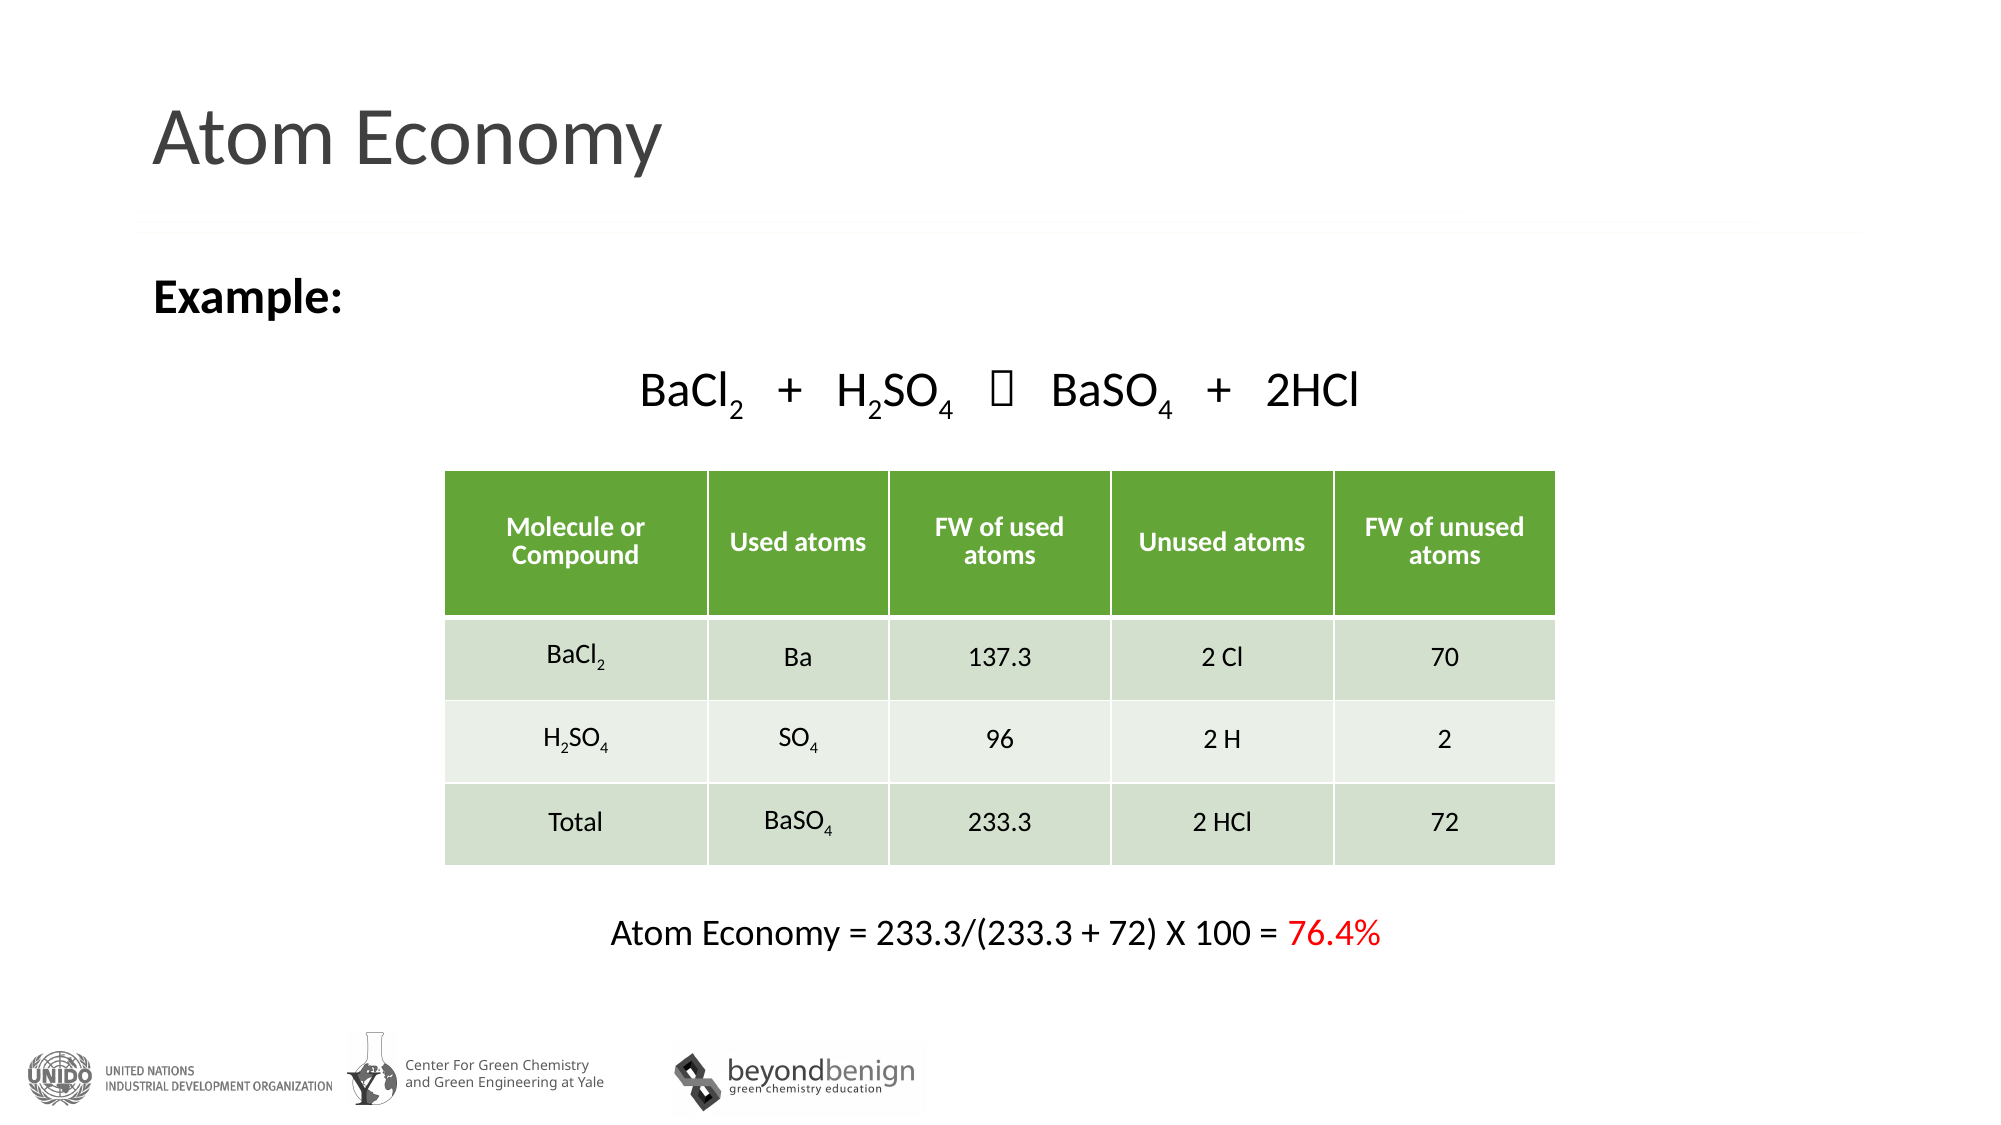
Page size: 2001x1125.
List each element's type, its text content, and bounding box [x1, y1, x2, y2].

text_box BaCl2 + H2SO4  BaSO4 + 2HCl [624, 349, 1376, 478]
table_header FW of used atoms [890, 478, 1110, 615]
table_header FW of unused atoms [1335, 471, 1555, 615]
table_cell 2 [1335, 701, 1555, 782]
table_cell Ba [709, 620, 888, 700]
table_header Unused atoms [1112, 478, 1333, 615]
text_box Atom Economy = 233.3/(233.3 + 72) X 100 = 76.4% [595, 900, 1405, 961]
table_cell 70 [1335, 620, 1555, 700]
table_cell 72 [1335, 784, 1555, 865]
text_box Example: [138, 255, 359, 331]
table_cell 2 Cl [1112, 620, 1333, 700]
title Atom Economy [137, 28, 1863, 247]
table_cell 2 H [1112, 701, 1333, 782]
table_header Molecule or Compound [445, 471, 707, 615]
table_cell 96 [890, 701, 1110, 782]
table_cell BaCl2 [445, 620, 707, 700]
table_cell H2SO4 [445, 701, 707, 782]
table_cell 233.3 [890, 784, 1110, 865]
table_cell 2 HCl [1112, 784, 1333, 865]
table_header Used atoms [709, 478, 888, 615]
table_cell Total [445, 784, 707, 865]
table_cell 137.3 [890, 620, 1110, 700]
table_cell BaSO4 [709, 784, 888, 865]
table_cell SO4 [709, 701, 888, 782]
